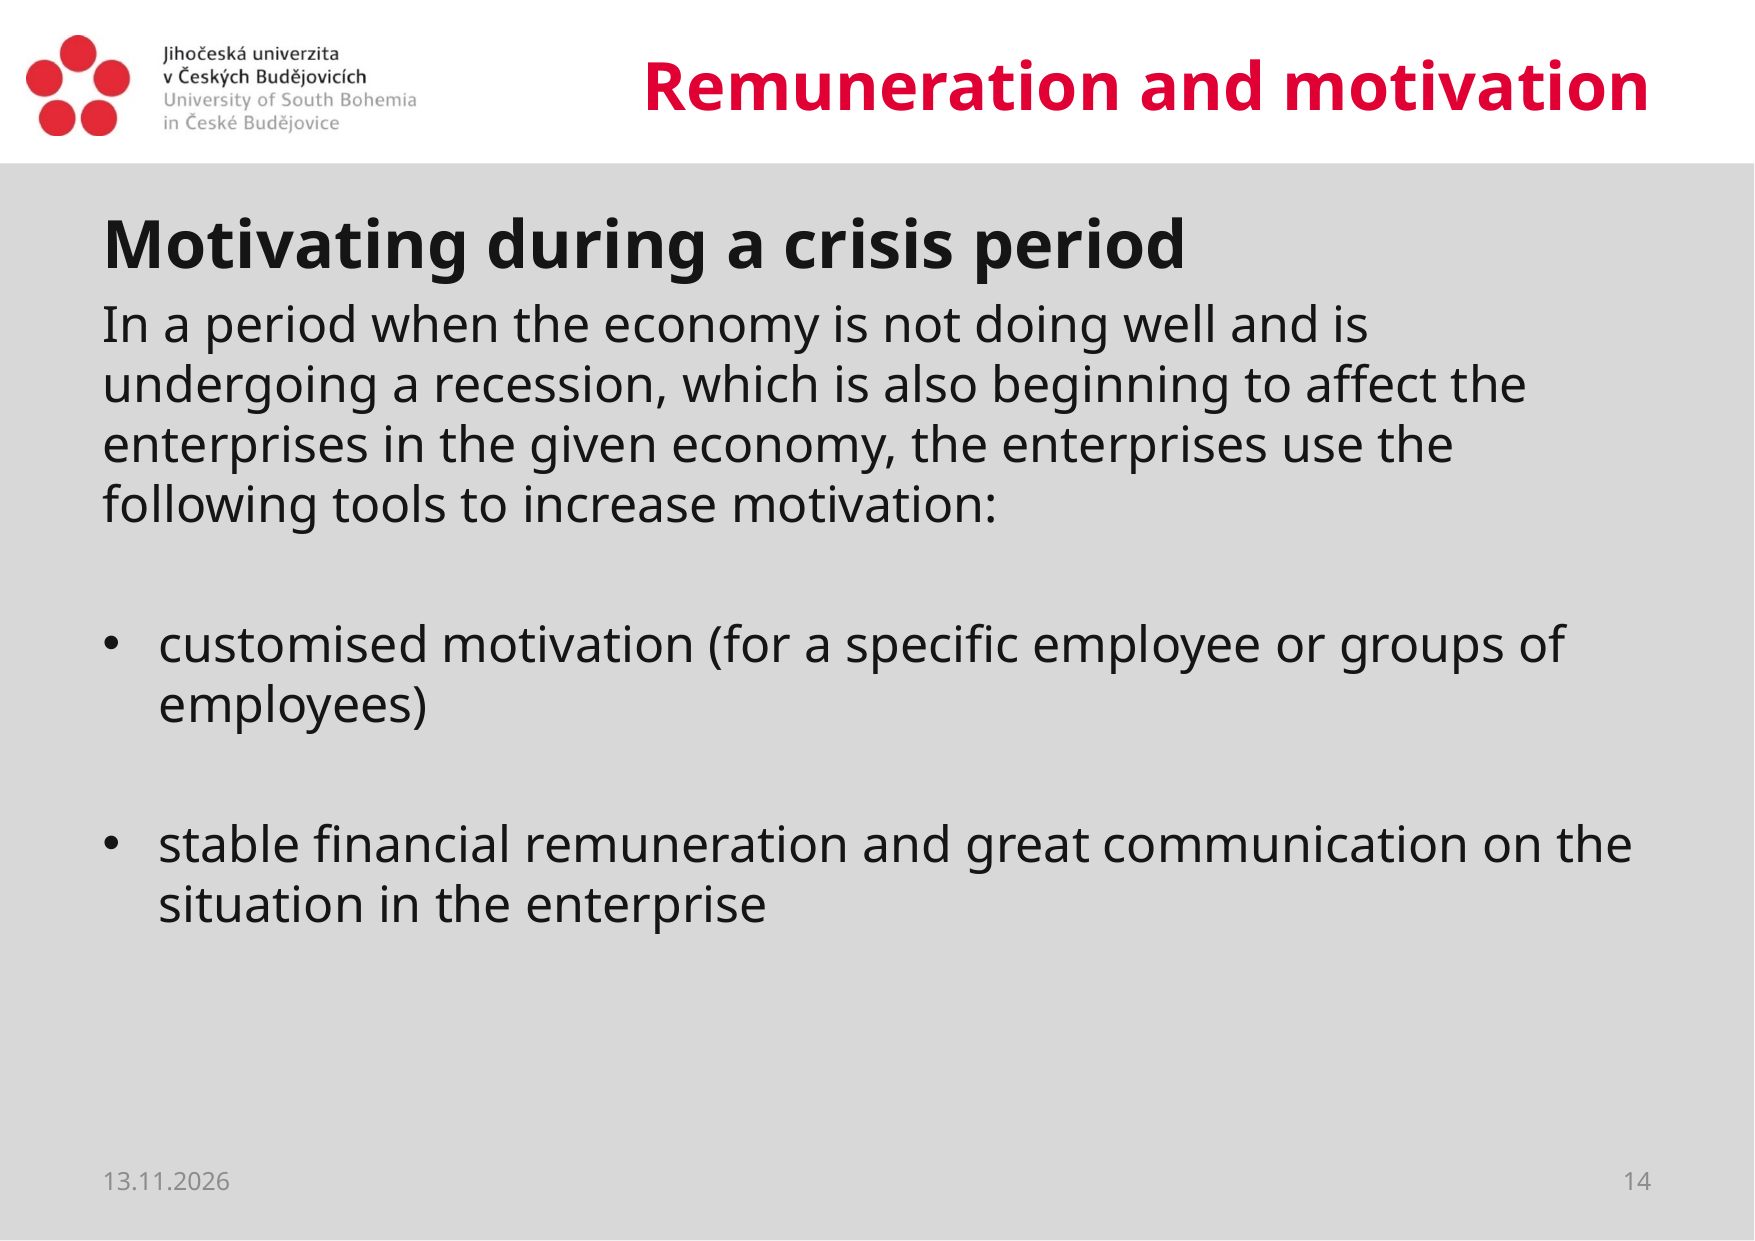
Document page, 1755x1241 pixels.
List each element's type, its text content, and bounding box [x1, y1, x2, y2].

title Remuneration and motivation [448, 29, 1667, 139]
picture [26, 35, 417, 136]
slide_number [87, 1149, 498, 1216]
list Motivating during a crisis period In a period when the economy is not doing well and is undergoing a recession, which is also beginning to affect the enterprises in the given economy, the enterprises use the following tools to increase motivation: customised motivation (for a specific employee or groups of employees) stable financial remuneration and great communication on the situation in the enterprise [87, 194, 1667, 1109]
slide_number 14 [1257, 1149, 1667, 1216]
